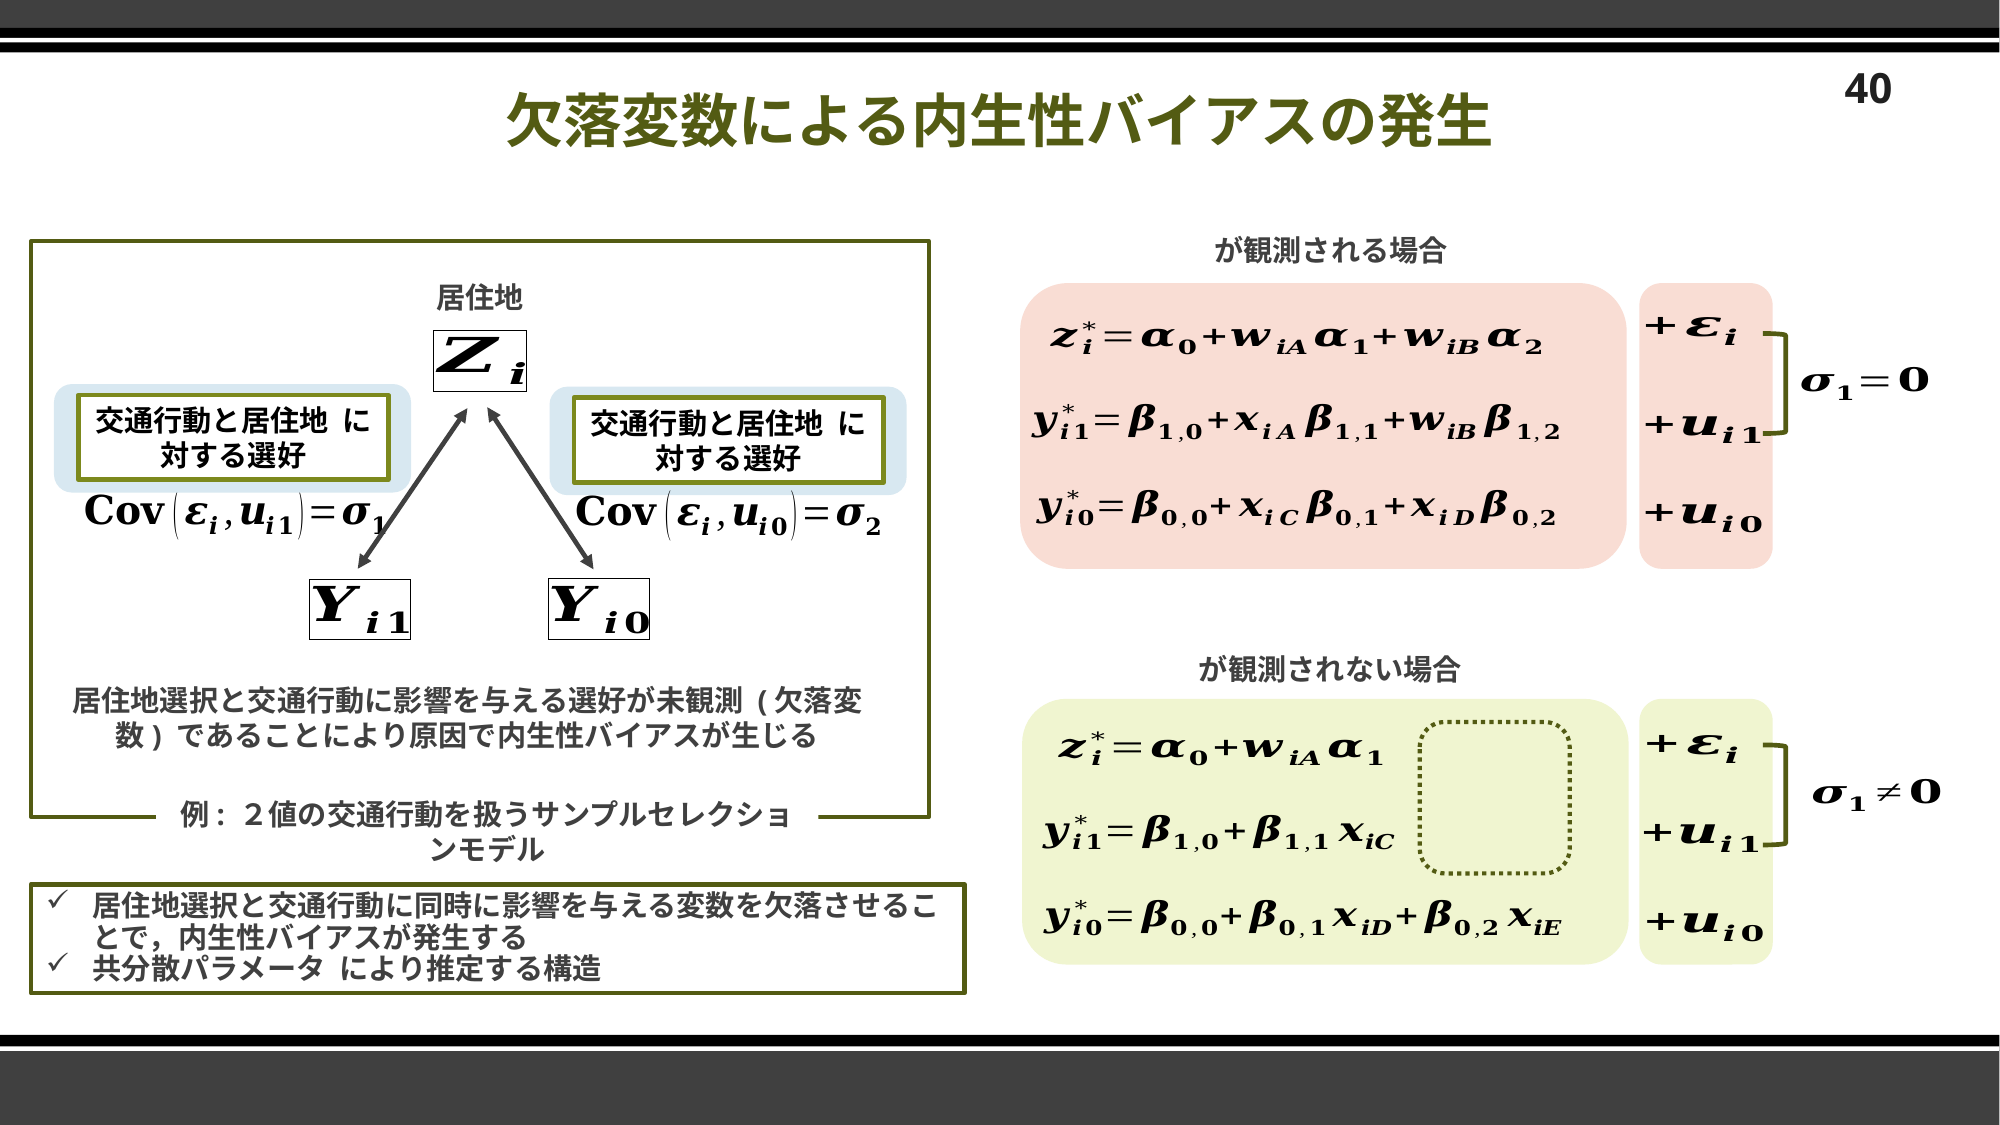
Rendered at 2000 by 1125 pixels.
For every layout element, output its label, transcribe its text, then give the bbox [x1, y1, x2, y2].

text_box [1637, 281, 1775, 571]
text_box [1019, 696, 1631, 967]
text_box [1762, 332, 1787, 435]
title 欠落変数による内生性バイアスの発生 [249, 64, 1750, 184]
text_box [29, 239, 931, 819]
text_box [1417, 719, 1572, 876]
text_box 例: ２値の交通行動を扱うサンプルセレクションモデル [156, 789, 819, 874]
slide_number 40 [1753, 54, 1908, 126]
text_box [1762, 743, 1787, 846]
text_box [486, 406, 595, 570]
text_box [1637, 696, 1775, 967]
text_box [357, 407, 468, 570]
text_box [1018, 281, 1629, 571]
